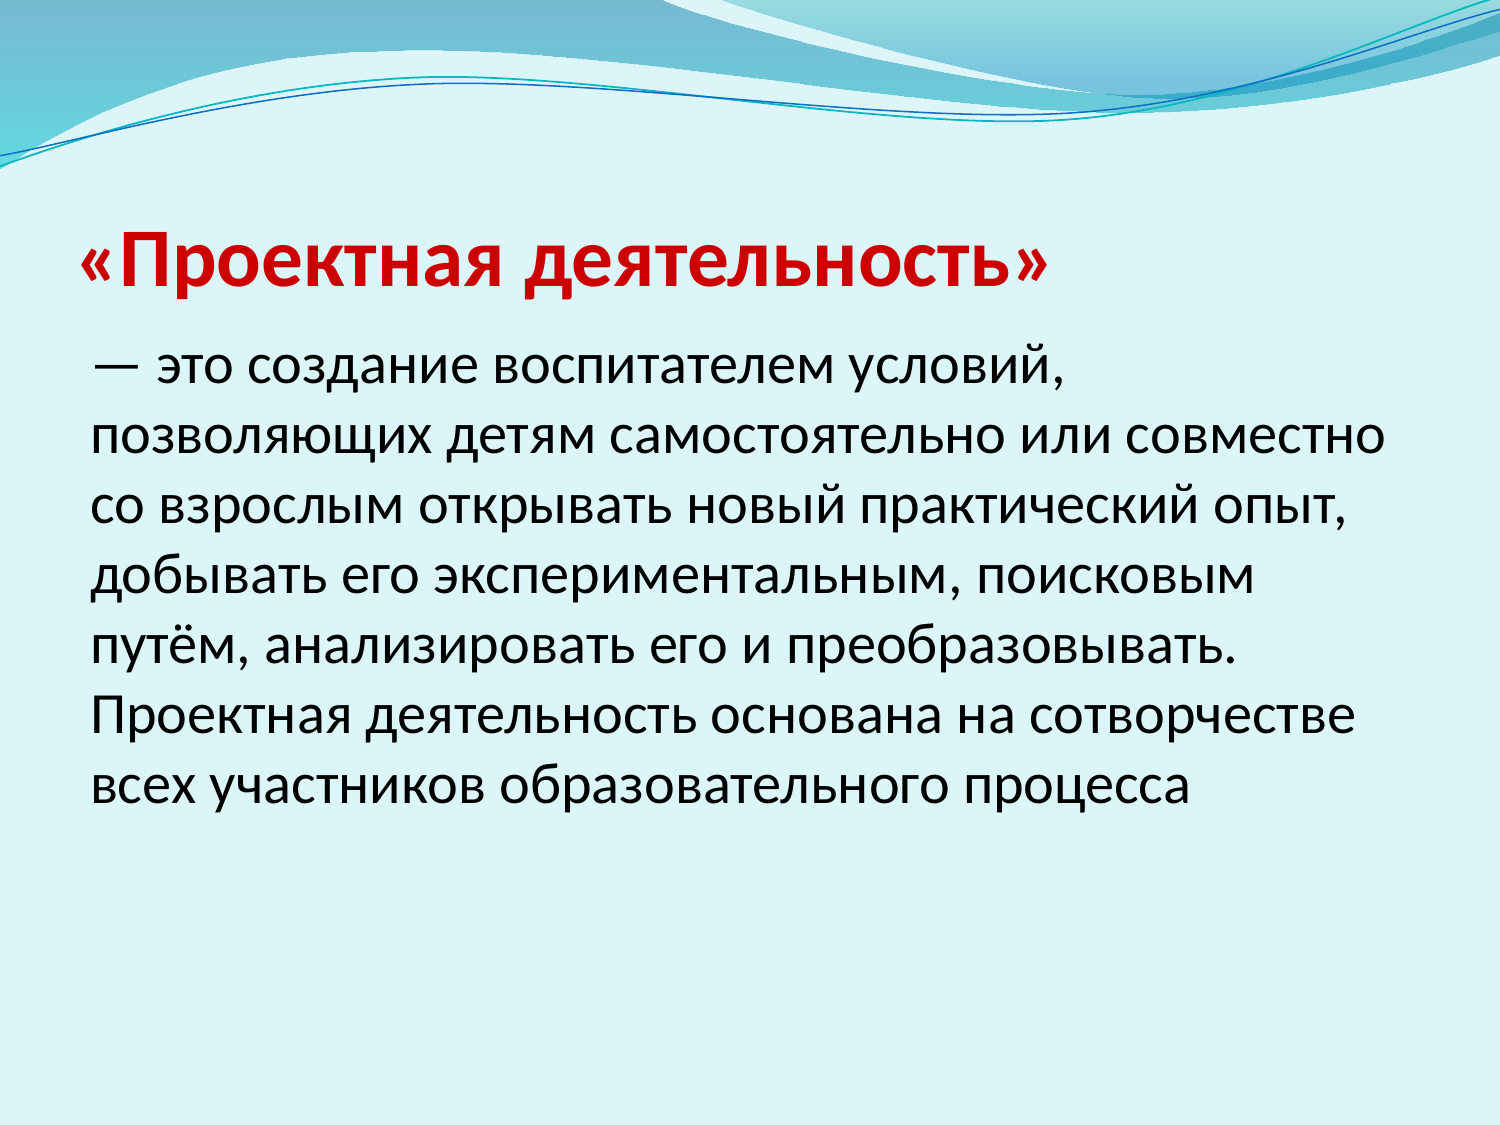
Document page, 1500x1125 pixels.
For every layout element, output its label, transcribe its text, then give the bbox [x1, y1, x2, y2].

title «Проектная деятельность» [75, 115, 1425, 304]
list — это создание воспитателем условий, позволяющих детям самостоятельно или совместно со взрослым открывать новый практический опыт, добывать его экспериментальным, поисковым путём, анализировать его и преобразовывать. Проектная деятельность основана на сотворчестве всех участников образовательного процесса [75, 317, 1425, 1038]
